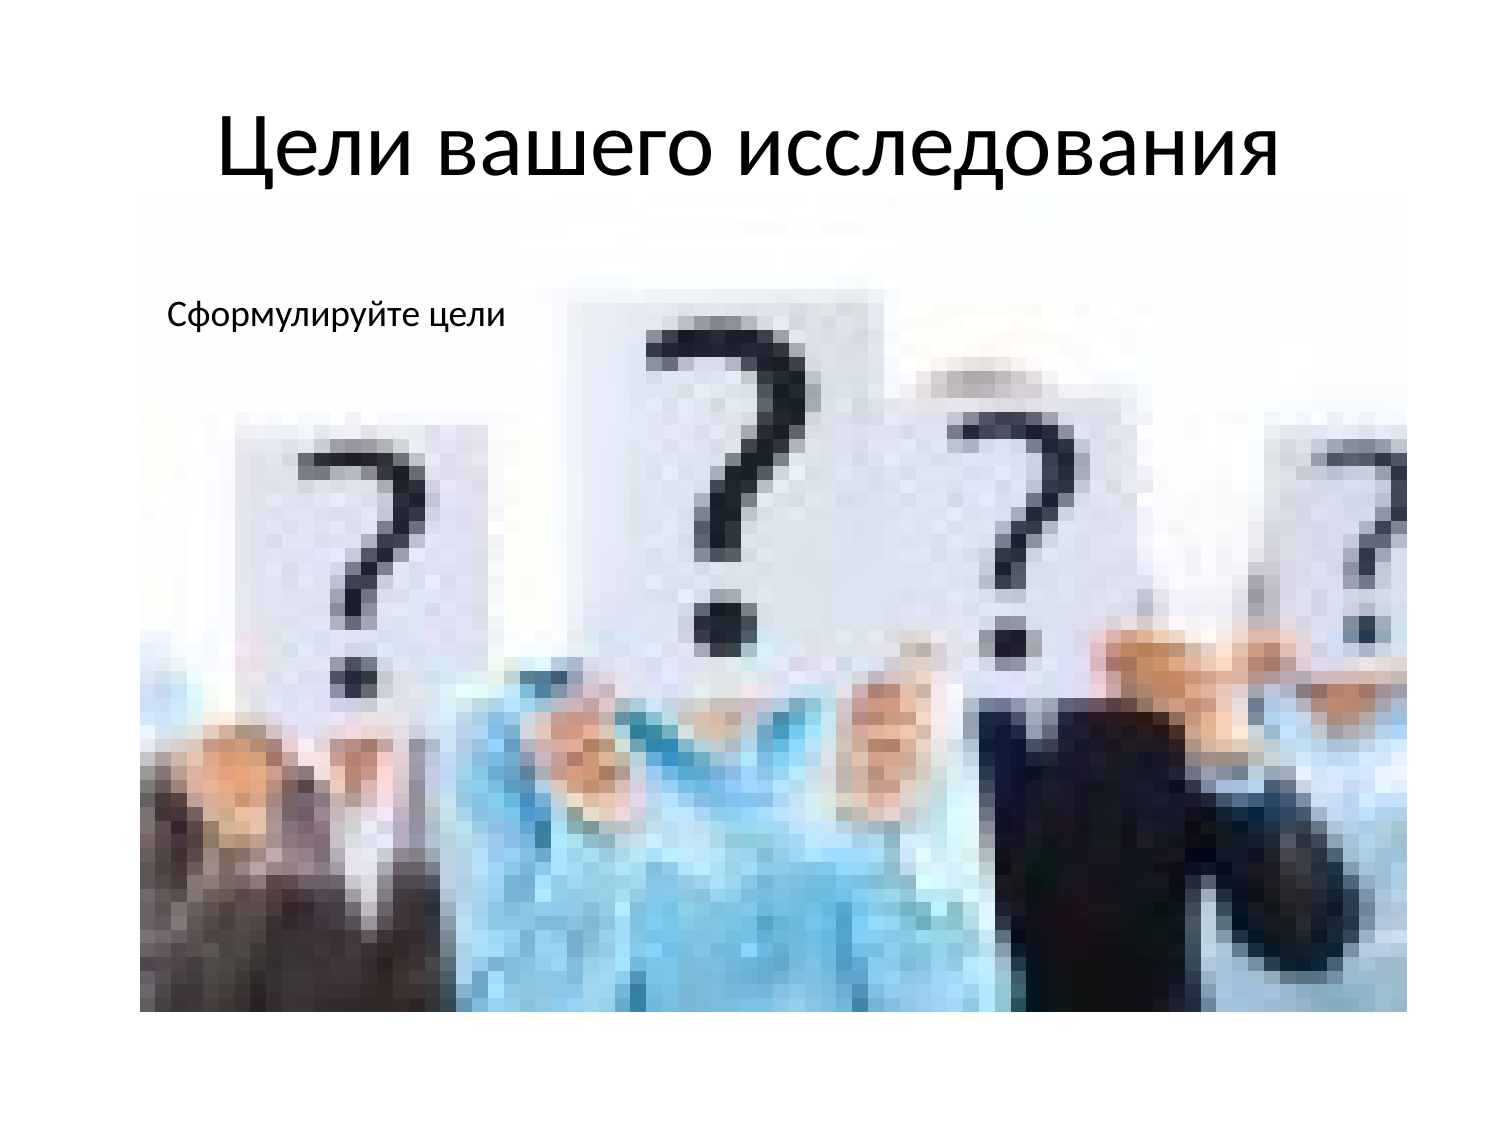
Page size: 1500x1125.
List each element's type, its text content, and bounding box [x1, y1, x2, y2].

title Цели вашего исследования [75, 45, 1425, 233]
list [140, 194, 1407, 1012]
